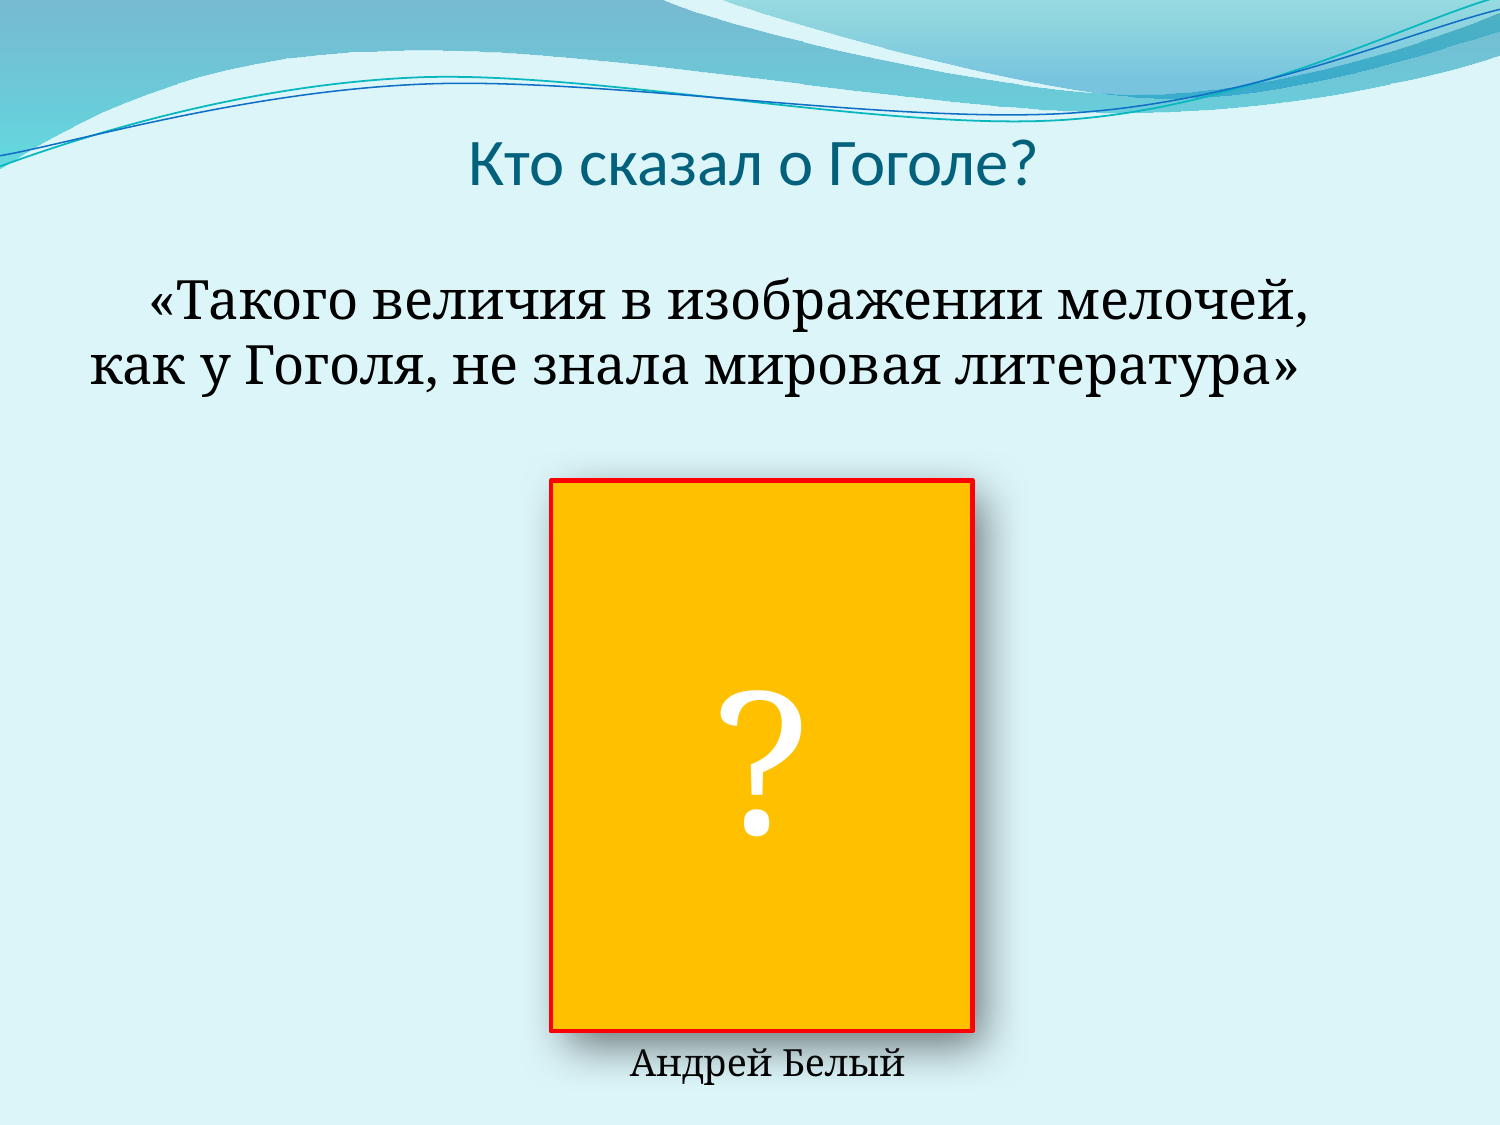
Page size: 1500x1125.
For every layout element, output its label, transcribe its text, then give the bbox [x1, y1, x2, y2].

text_box А.Агин [969, 481, 975, 1033]
text_box Андрей Белый [363, 1031, 1172, 1091]
title Кто сказал о Гоголе? [79, 23, 1430, 200]
picture [550, 480, 969, 1032]
text_box ? [549, 478, 975, 486]
list «Такого величия в изображении мелочей, как у Гоголя, не знала мировая литература» [75, 257, 1425, 1038]
